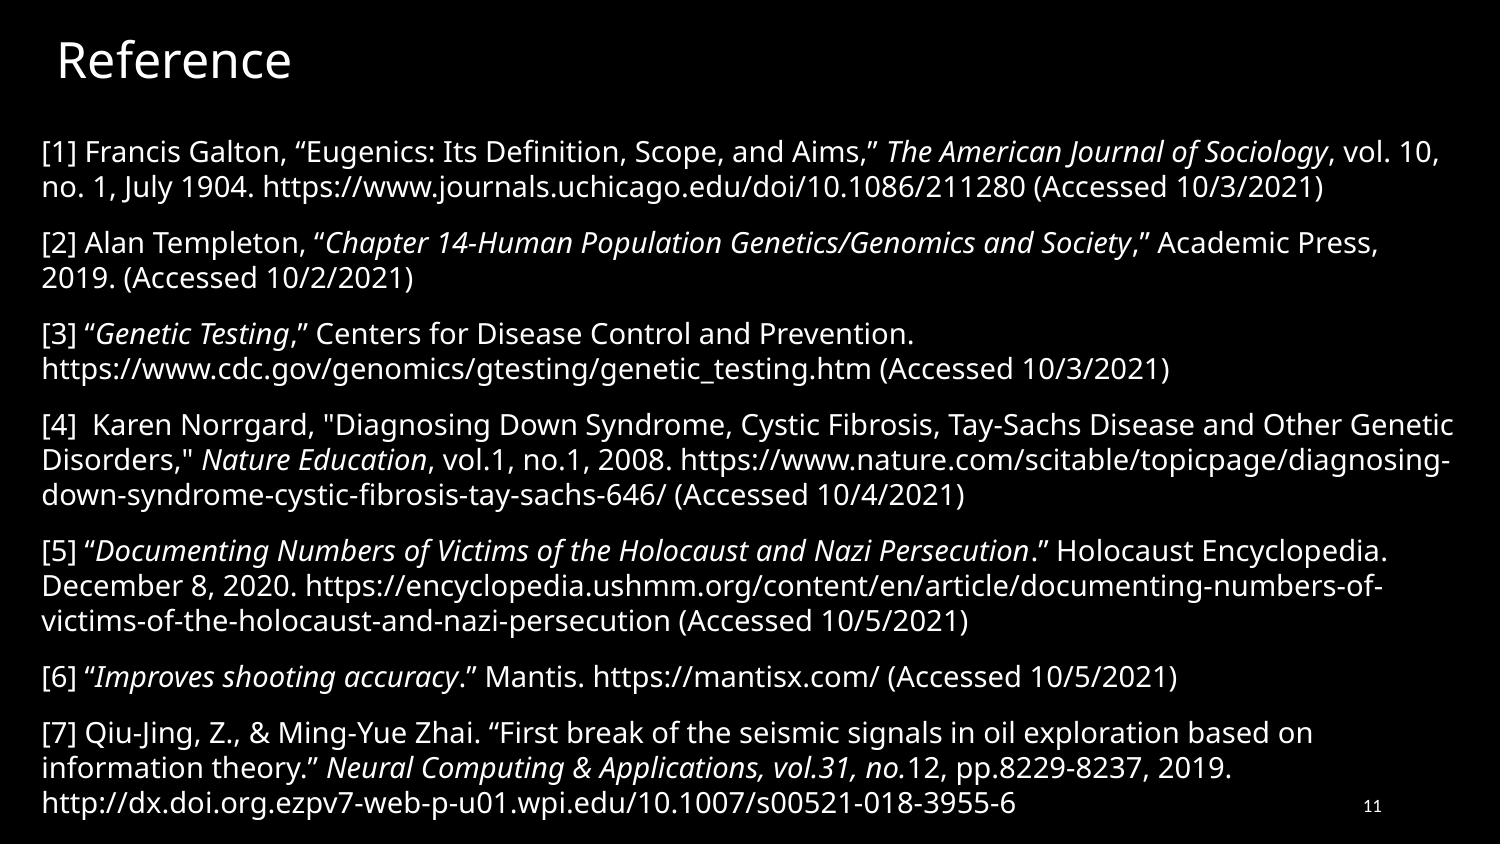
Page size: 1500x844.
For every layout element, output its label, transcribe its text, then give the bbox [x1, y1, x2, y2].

slide_number 11 [1059, 782, 1397, 827]
title Reference [41, 20, 710, 104]
list [1] Francis Galton, “Eugenics: Its Definition, Scope, and Aims,” The American Journal of Sociology, vol. 10, no. 1, July 1904. https://www.journals.uchicago.edu/doi/10.1086/211280 (Accessed 10/3/2021) [2] Alan Templeton, “Chapter 14-Human Population Genetics/Genomics and Society,” Academic Press, 2019. (Accessed 10/2/2021) [3] “Genetic Testing,” Centers for Disease Control and Prevention. https://www.cdc.gov/genomics/gtesting/genetic_testing.htm (Accessed 10/3/2021) [4] Karen Norrgard, "Diagnosing Down Syndrome, Cystic Fibrosis, Tay-Sachs Disease and Other Genetic Disorders," Nature Education, vol.1, no.1, 2008. https://www.nature.com/scitable/topicpage/diagnosing-down-syndrome-cystic-fibrosis-tay-sachs-646/ (Accessed 10/4/2021) [5] “Documenting Numbers of Victims of the Holocaust and Nazi Persecution.” Holocaust Encyclopedia. December 8, 2020. https://encyclopedia.ushmm.org/content/en/article/documenting-numbers-of-victims-of-the-holocaust-and-nazi-persecution (Accessed 10/5/2021) [6] “Improves shooting accuracy.” Mantis. https://mantisx.com/ (Accessed 10/5/2021) [7] Qiu-Jing, Z., & Ming-Yue Zhai. “First break of the seismic signals in oil exploration based on information theory.” Neural Computing & Applications, vol.31, no.12, pp.8229-8237, 2019. http://dx.doi.org.ezpv7-web-p-u01.wpi.edu/10.1007/s00521-018-3955-6 [26, 125, 1474, 844]
